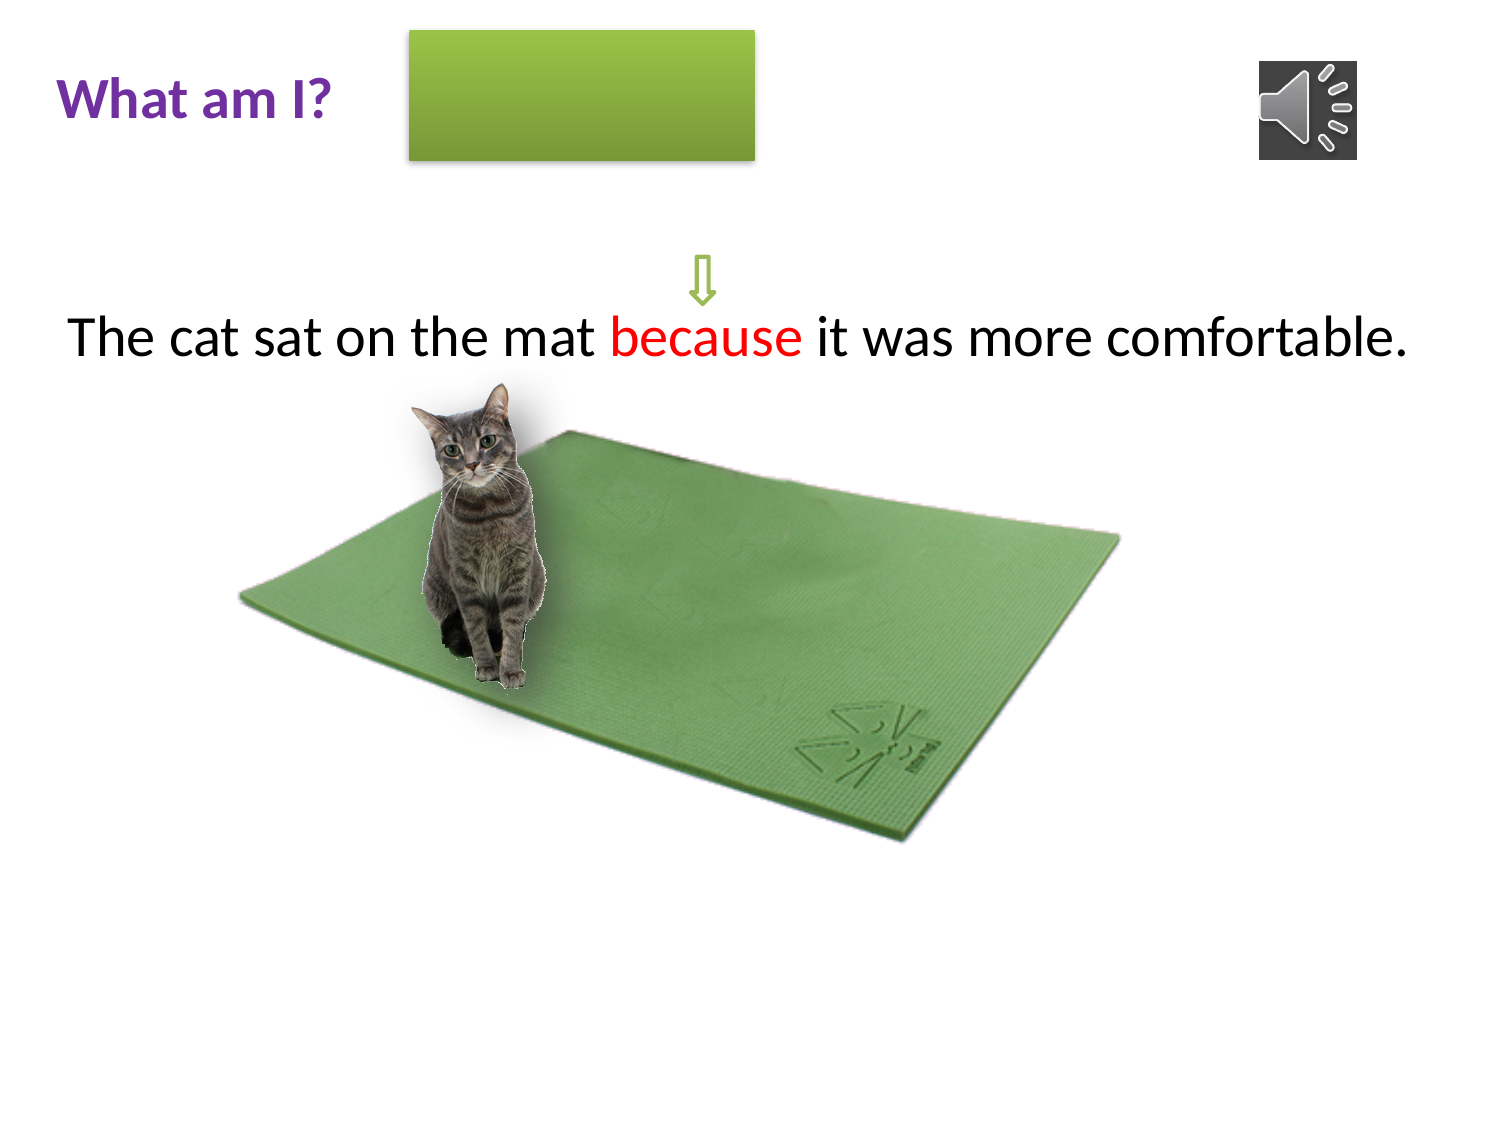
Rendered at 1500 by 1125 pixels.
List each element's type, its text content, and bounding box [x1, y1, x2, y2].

text_box The cat sat on the mat because it was more comfortable. [53, 290, 1471, 376]
text_box [409, 30, 755, 161]
picture [1257, 60, 1359, 161]
text_box [688, 254, 717, 307]
text_box What am I? [41, 52, 372, 138]
picture [231, 381, 1124, 853]
